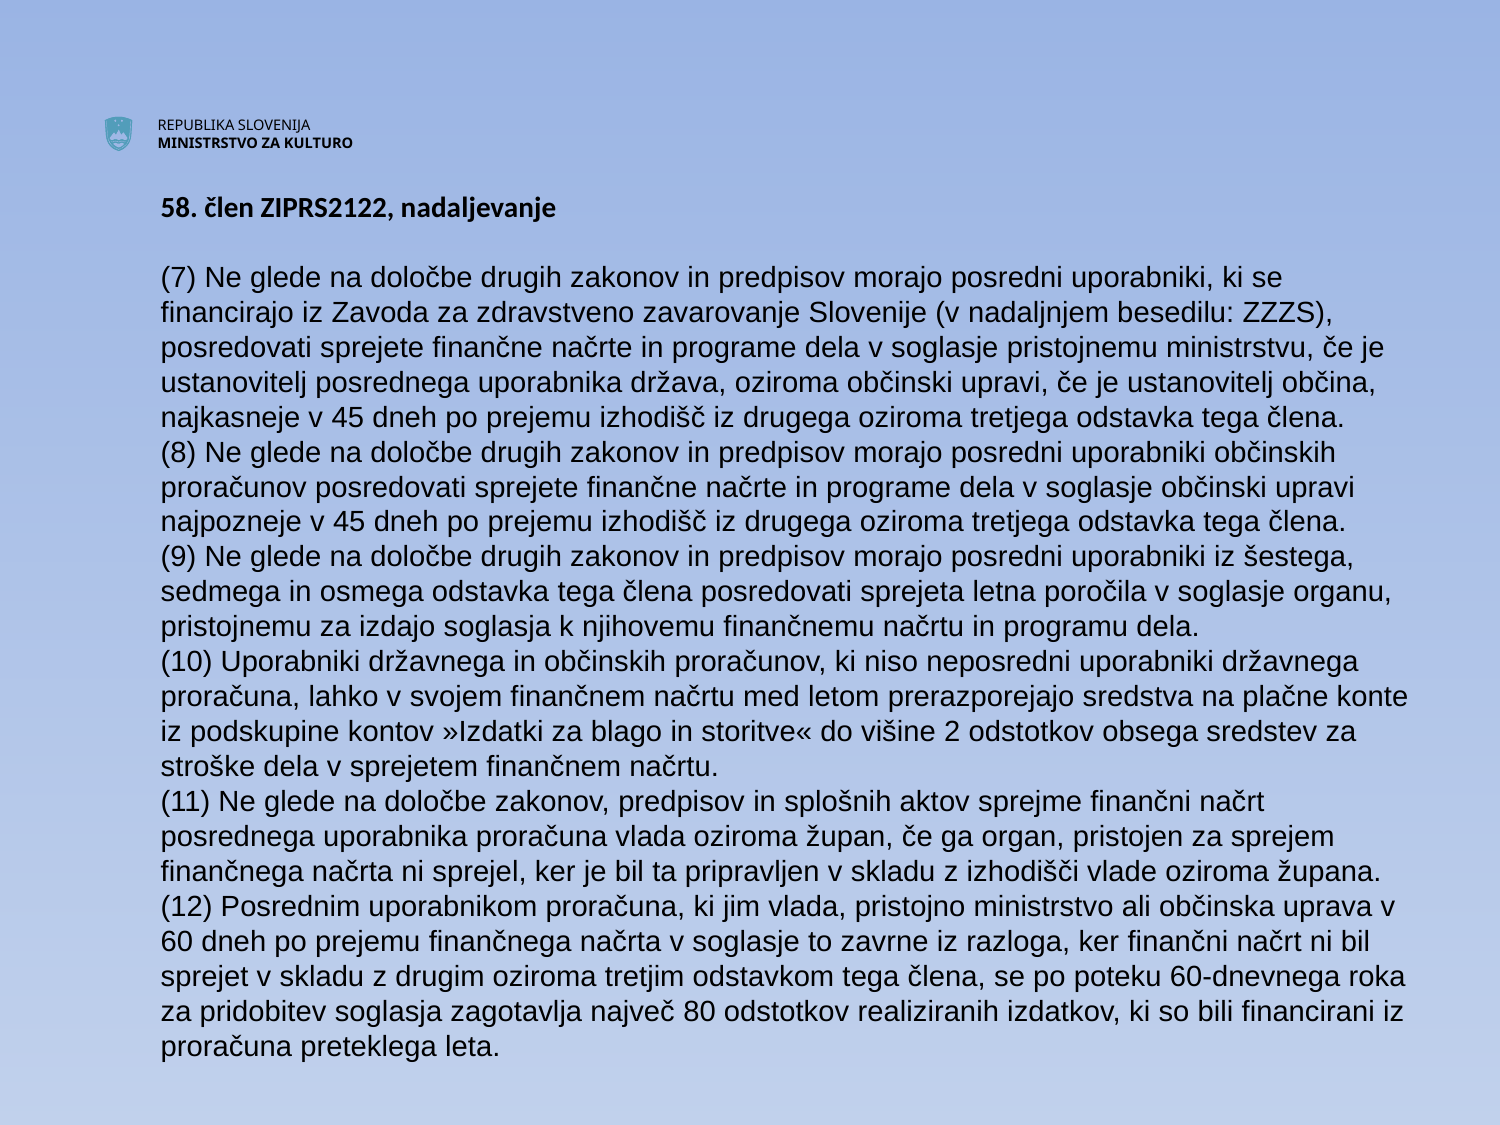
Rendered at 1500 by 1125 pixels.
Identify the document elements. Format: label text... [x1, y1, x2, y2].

text_box 58. člen ZIPRS2122, nadaljevanje (7) Ne glede na določbe drugih zakonov in predpisov morajo posredni uporabniki, ki se financirajo iz Zavoda za zdravstveno zavarovanje Slovenije (v nadaljnjem besedilu: ZZZS), posredovati sprejete finančne načrte in programe dela v soglasje pristojnemu ministrstvu, če je ustanovitelj posrednega uporabnika država, oziroma občinski upravi, če je ustanovitelj občina, najkasneje v 45 dneh po prejemu izhodišč iz drugega oziroma tretjega odstavka tega člena. (8) Ne glede na določbe drugih zakonov in predpisov morajo posredni uporabniki občinskih proračunov posredovati sprejete finančne načrte in programe dela v soglasje občinski upravi najpozneje v 45 dneh po prejemu izhodišč iz drugega oziroma tretjega odstavka tega člena. (9) Ne glede na določbe drugih zakonov in predpisov morajo posredni uporabniki iz šestega, sedmega in osmega odstavka tega člena posredovati sprejeta letna poročila v soglasje organu, pristojnemu za izdajo soglasja k njihovemu finančnemu načrtu in programu dela. (10) Uporabniki državnega in občinskih proračunov, ki niso neposredni uporabniki državnega proračuna, lahko v svojem finančnem načrtu med letom prerazporejajo sredstva na plačne konte iz podskupine kontov »Izdatki za blago in storitve« do višine 2 odstotkov obsega sredstev za stroške dela v sprejetem finančnem načrtu. (11) Ne glede na določbe zakonov, predpisov in splošnih aktov sprejme finančni načrt posrednega uporabnika proračuna vlada oziroma župan, če ga organ, pristojen za sprejem finančnega načrta ni sprejel, ker je bil ta pripravljen v skladu z izhodišči vlade oziroma župana. (12) Posrednim uporabnikom proračuna, ki jim vlada, pristojno ministrstvo ali občinska uprava v 60 dneh po prejemu finančnega načrta v soglasje to zavrne iz razloga, ker finančni načrt ni bil sprejet v skladu z drugim oziroma tretjim odstavkom tega člena, se po poteku 60-dnevnega roka za pridobitev soglasja zagotavlja največ 80 odstotkov realiziranih izdatkov, ki so bili financirani iz proračuna preteklega leta. [145, 180, 1435, 1105]
